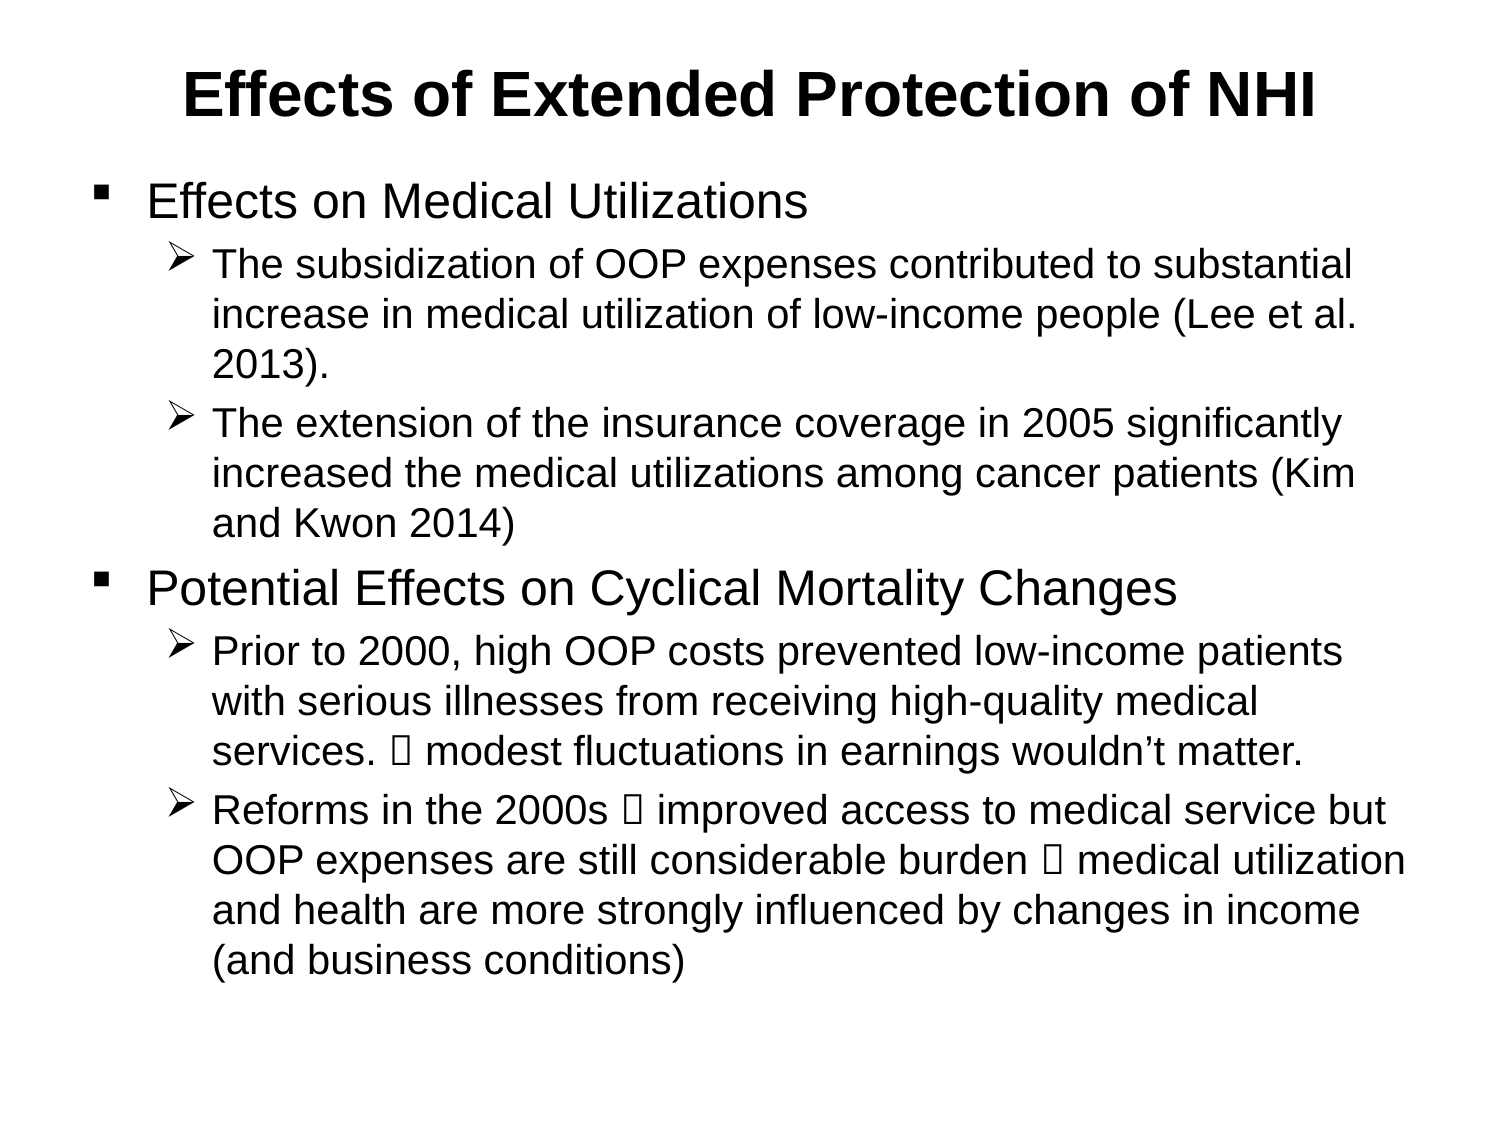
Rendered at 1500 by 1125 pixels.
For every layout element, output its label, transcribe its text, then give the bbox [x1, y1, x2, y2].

list Effects on Medical Utilizations The subsidization of OOP expenses contributed to substantial increase in medical utilization of low-income people (Lee et al. 2013). The extension of the insurance coverage in 2005 significantly increased the medical utilizations among cancer patients (Kim and Kwon 2014) Potential Effects on Cyclical Mortality Changes Prior to 2000, high OOP costs prevented low-income patients with serious illnesses from receiving high-quality medical services.  modest fluctuations in earnings wouldn’t matter. Reforms in the 2000s  improved access to medical service but OOP expenses are still considerable burden  medical utilization and health are more strongly influenced by changes in income (and business conditions) [75, 160, 1425, 1094]
title Effects of Extended Protection of NHI [75, 45, 1425, 138]
